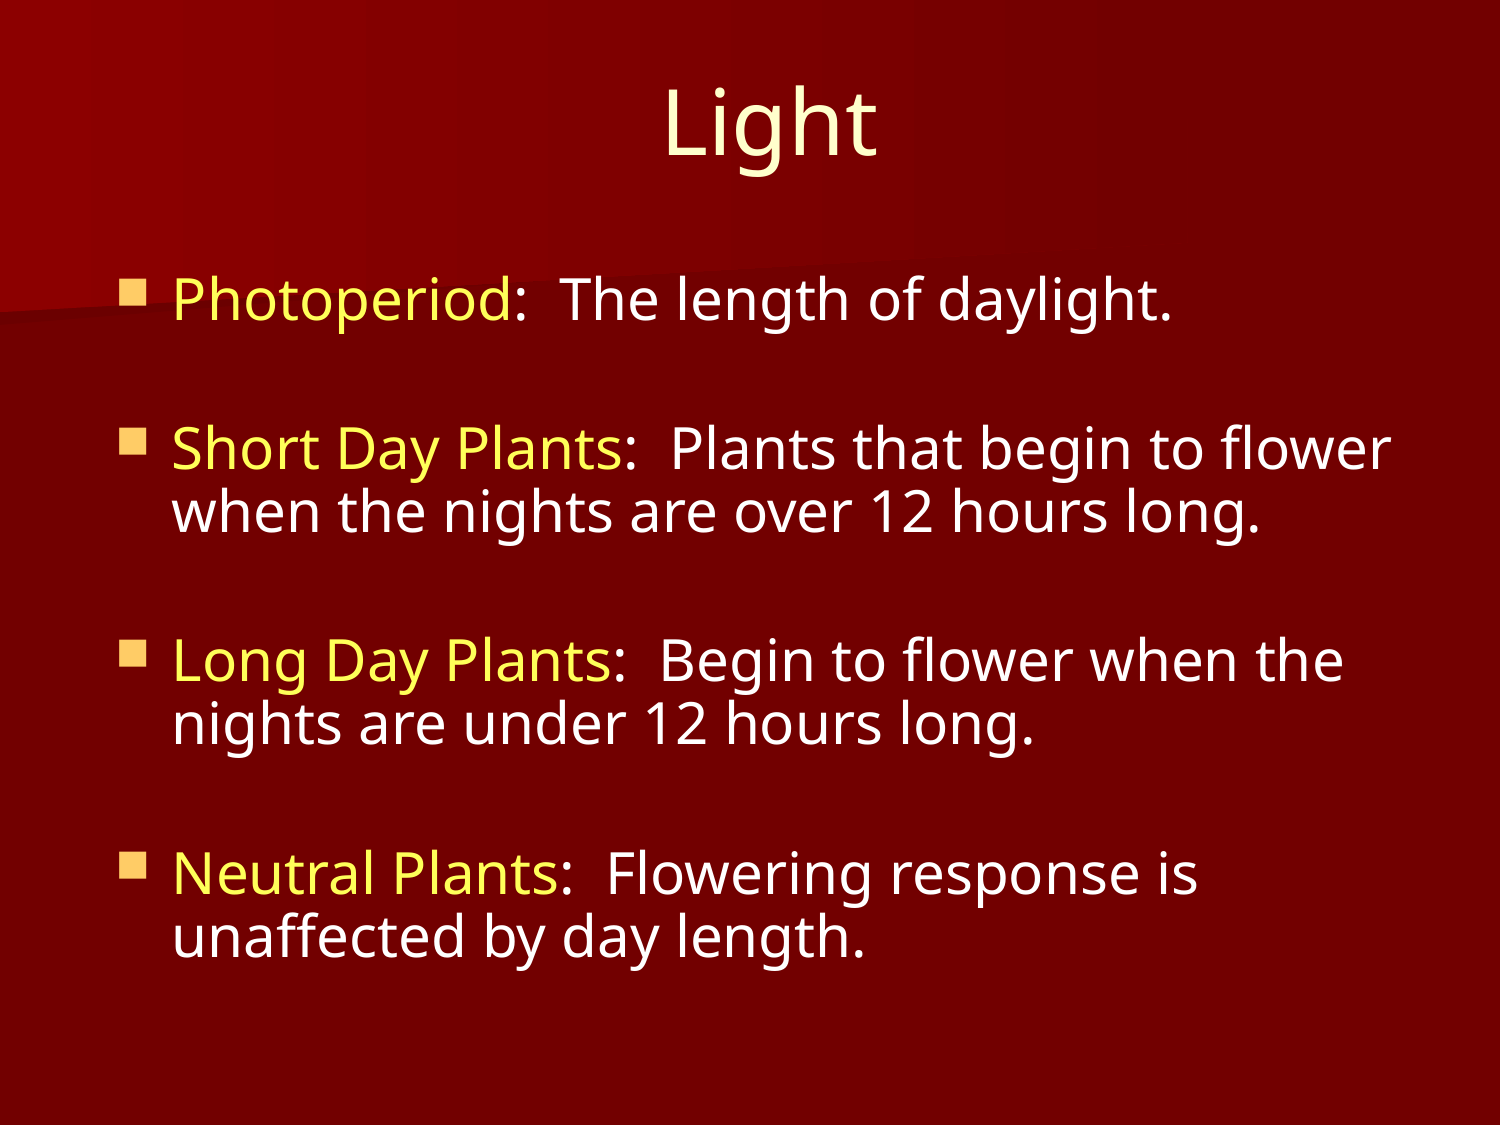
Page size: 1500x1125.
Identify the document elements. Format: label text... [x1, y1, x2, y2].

list Photoperiod: The length of daylight. Short Day Plants: Plants that begin to flower when the nights are over 12 hours long. Long Day Plants: Begin to flower when the nights are under 12 hours long. Neutral Plants: Flowering response is unaffected by day length. [100, 262, 1438, 1000]
title Light [100, 37, 1438, 200]
